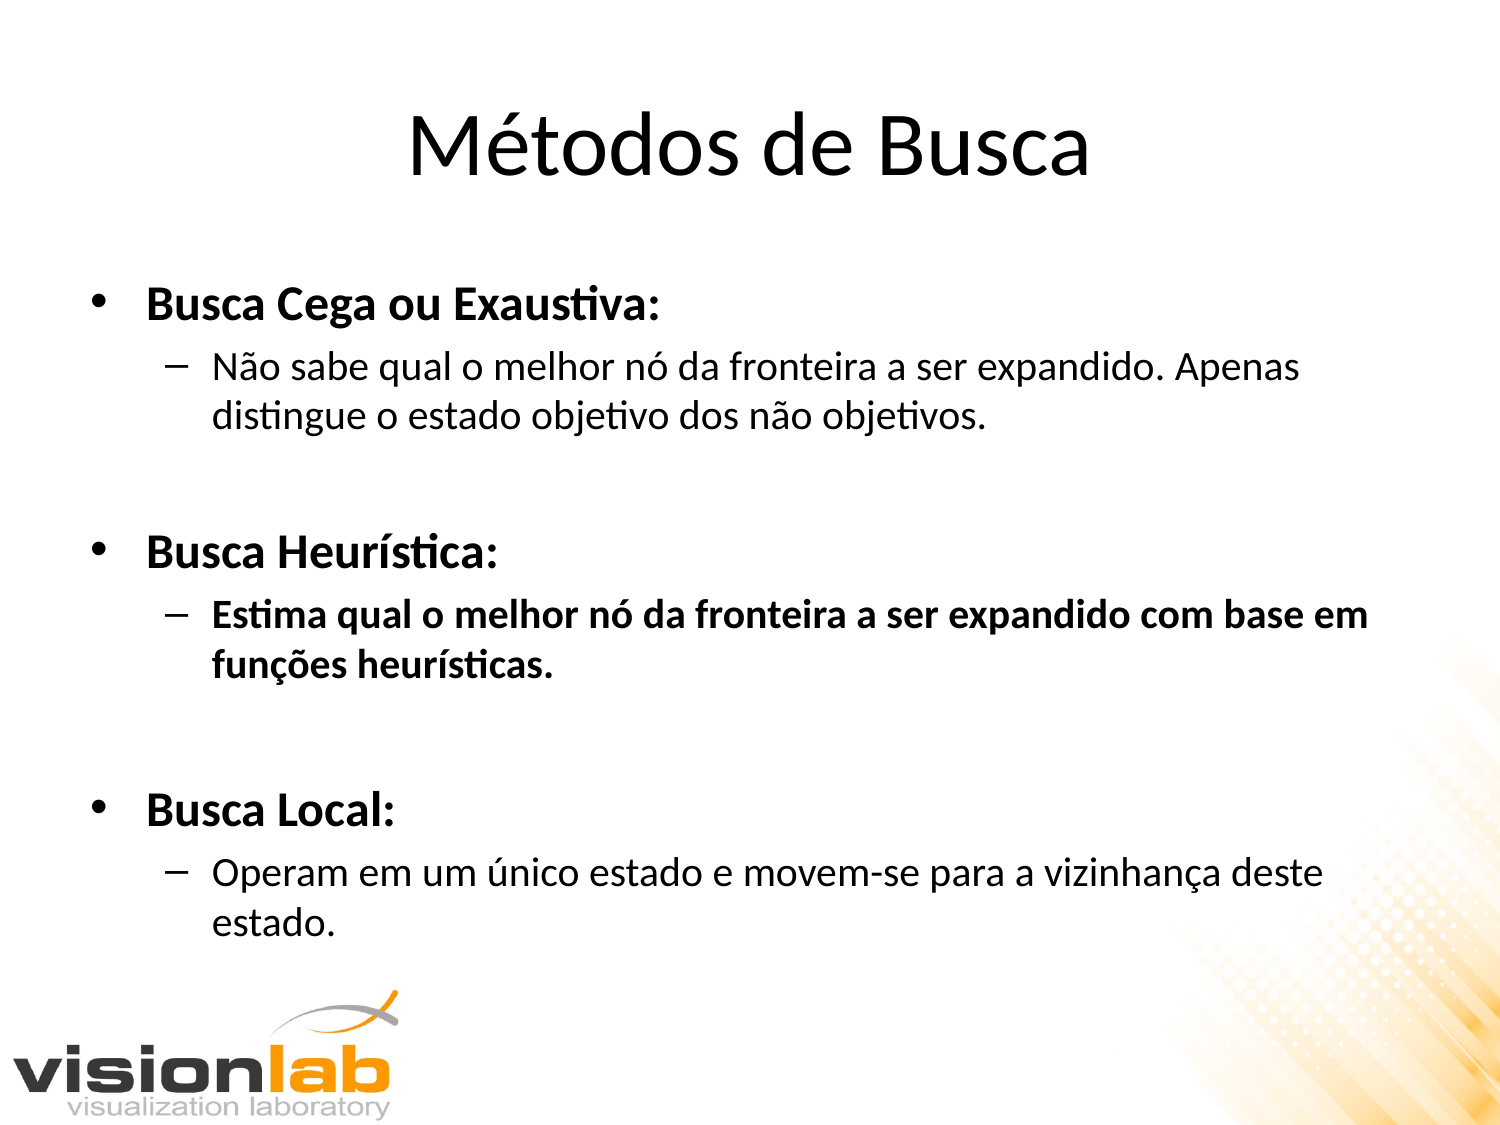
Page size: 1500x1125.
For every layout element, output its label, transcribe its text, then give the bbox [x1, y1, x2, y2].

title Métodos de Busca [75, 45, 1425, 233]
list Busca Cega ou Exaustiva: Não sabe qual o melhor nó da fronteira a ser expandido. Apenas distingue o estado objetivo dos não objetivos. Busca Heurística: Estima qual o melhor nó da fronteira a ser expandido com base em funções heurísticas. Busca Local: Operam em um único estado e movem-se para a vizinhança deste estado. [75, 262, 1425, 1005]
picture [1112, 633, 1500, 1125]
picture [5, 984, 408, 1124]
